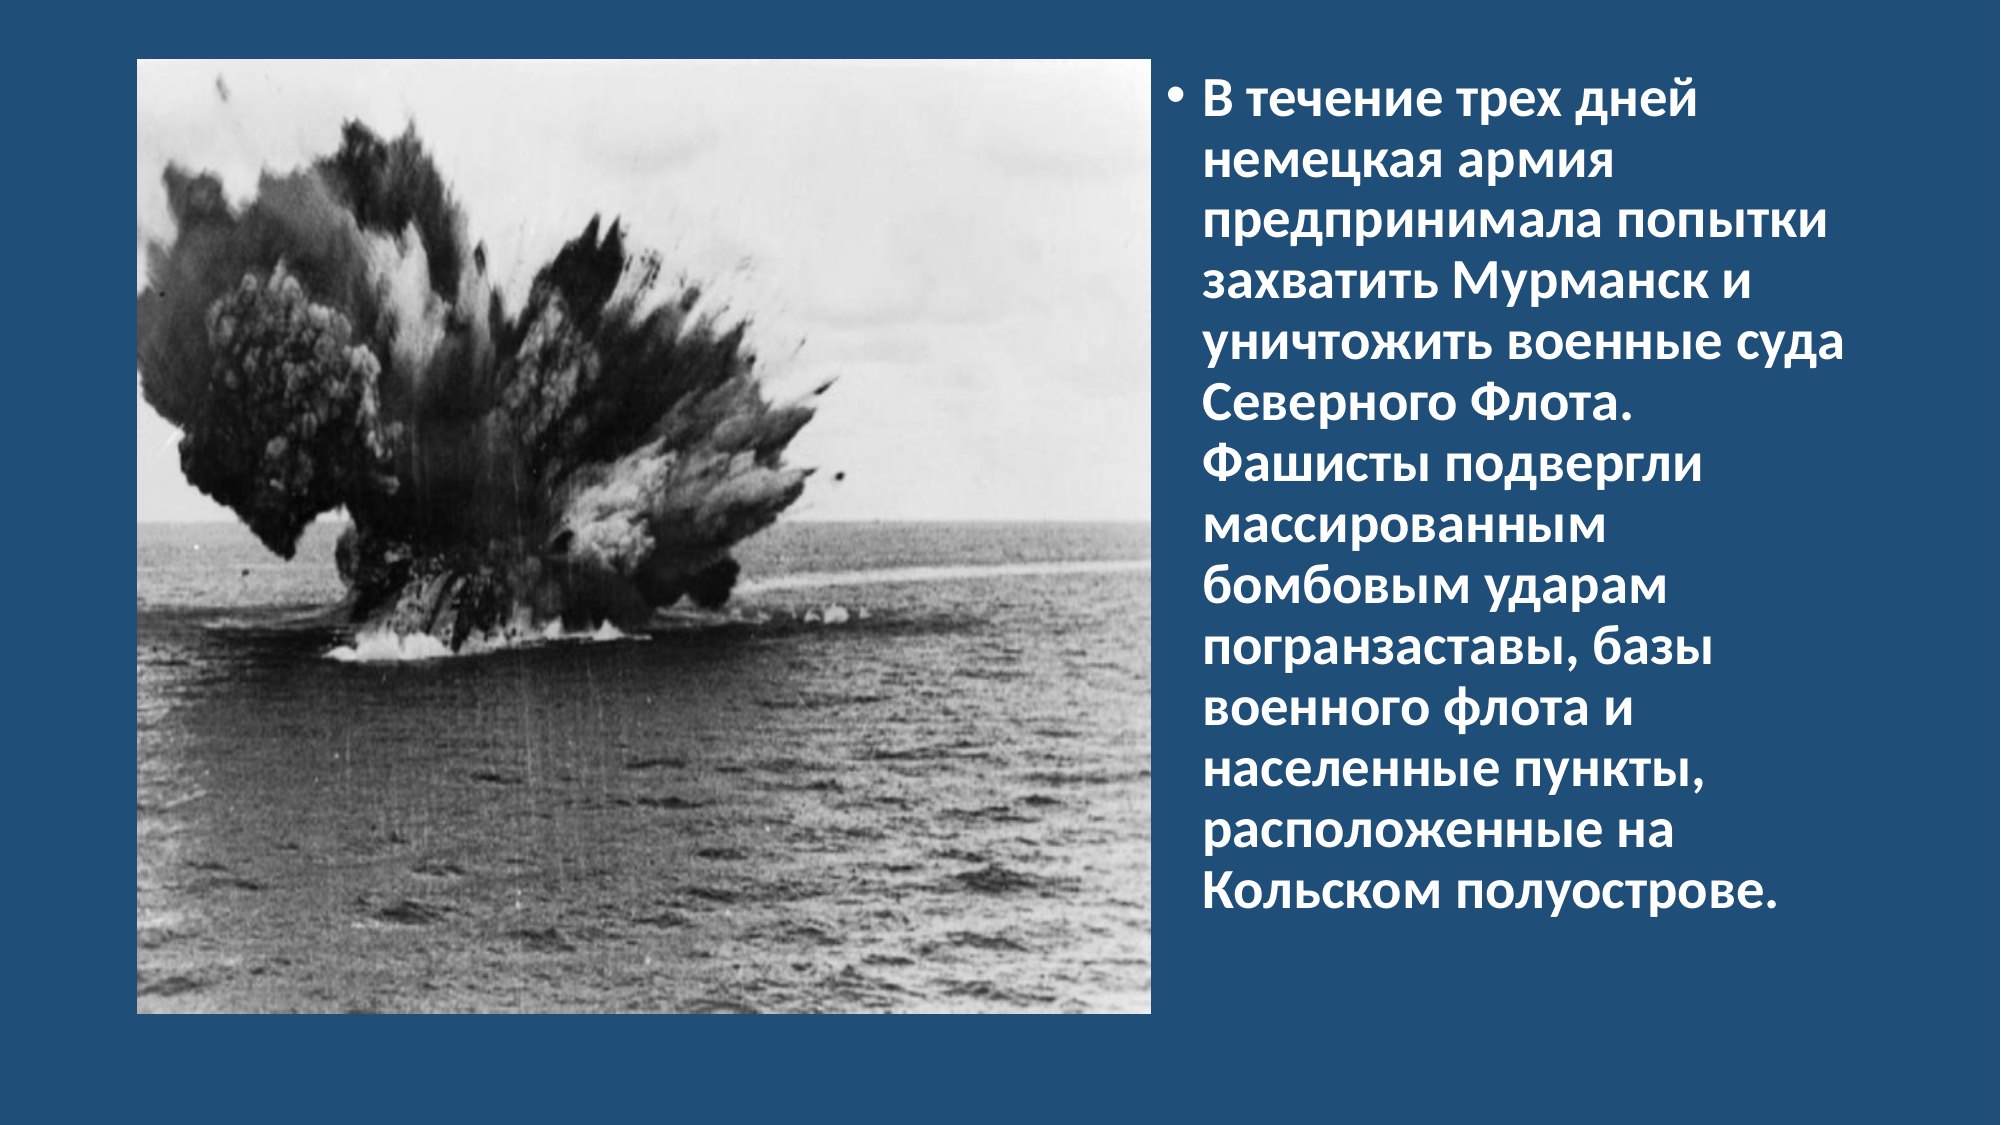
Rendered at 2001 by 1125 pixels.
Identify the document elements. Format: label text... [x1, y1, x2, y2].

picture [137, 59, 1151, 1014]
list В течение трех дней немецкая армия предпринимала попытки захватить Мурманск и уничтожить военные суда Северного Флота. Фашисты подвергли массированным бомбовым ударам погранзаставы, базы военного флота и населенные пункты, расположенные на Кольском полуострове. [1151, 59, 1863, 1014]
